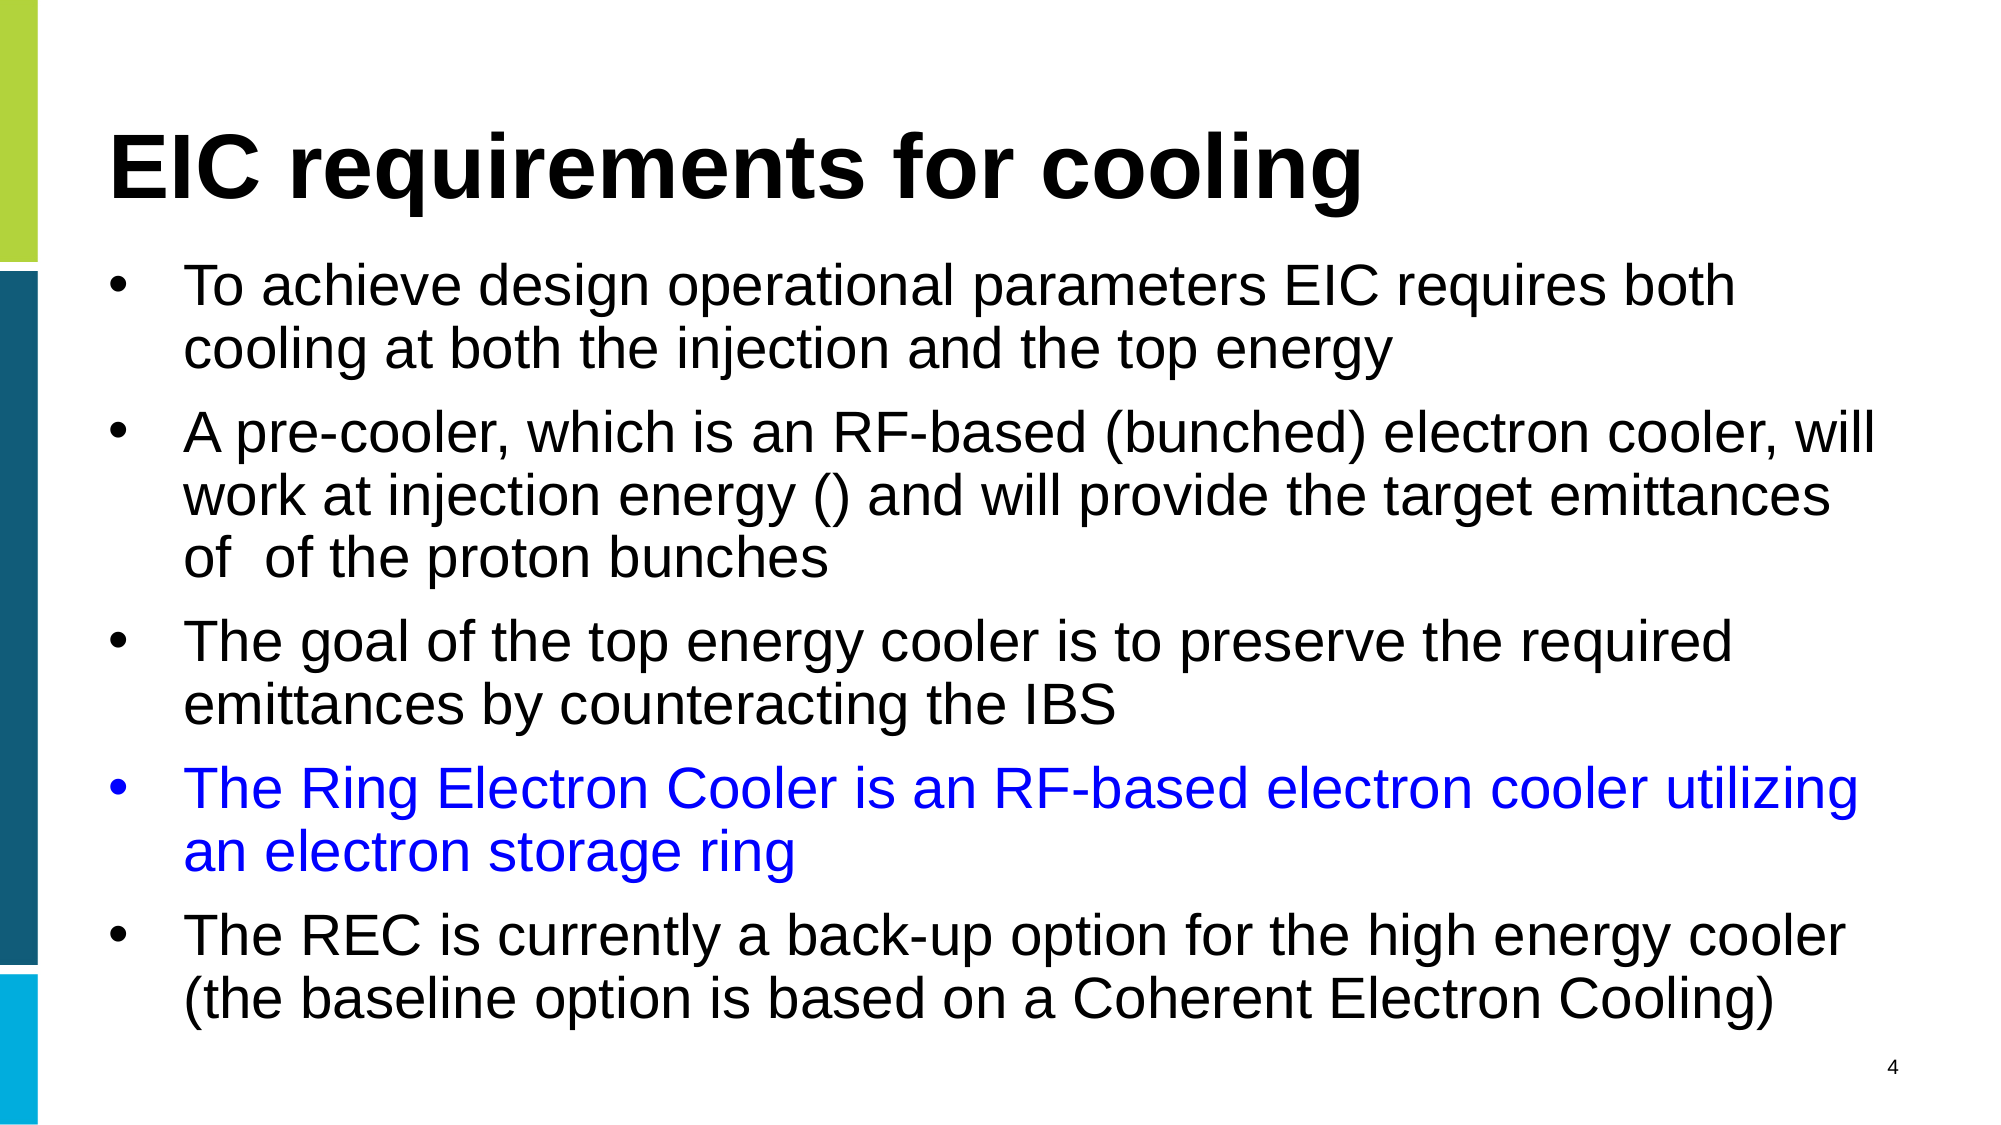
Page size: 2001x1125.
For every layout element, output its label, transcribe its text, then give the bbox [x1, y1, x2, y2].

picture [0, 0, 2001, 1125]
title EIC requirements for cooling [93, 59, 1907, 278]
slide_number 4 [1835, 1036, 1907, 1097]
